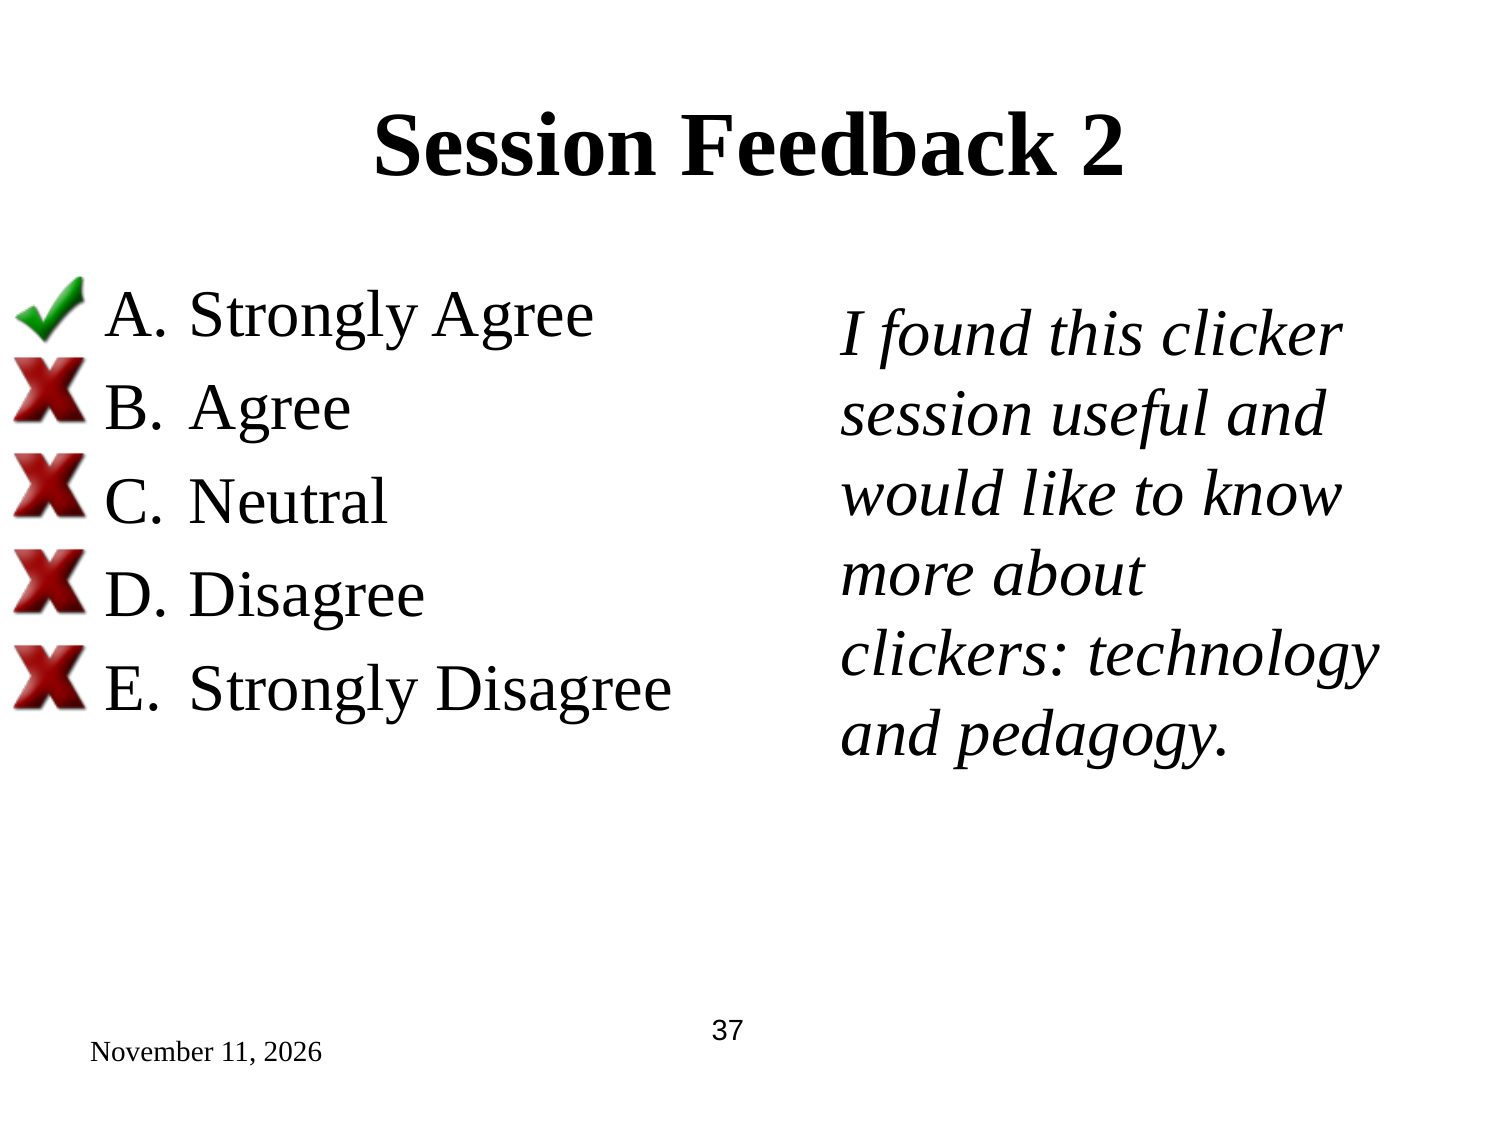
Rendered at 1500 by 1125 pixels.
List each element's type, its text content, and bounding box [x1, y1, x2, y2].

text_box I found this clicker session useful and would like to know more about clickers: technology and pedagogy. [825, 281, 1406, 776]
picture [10, 445, 90, 526]
list Strongly Agree Agree Neutral Disagree Strongly Disagree [89, 262, 772, 836]
slide_number 37 [552, 1003, 904, 1082]
title Session Feedback 2 [74, 44, 1426, 233]
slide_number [74, 1024, 426, 1103]
picture [10, 270, 90, 430]
picture [10, 541, 90, 622]
picture [10, 637, 90, 717]
